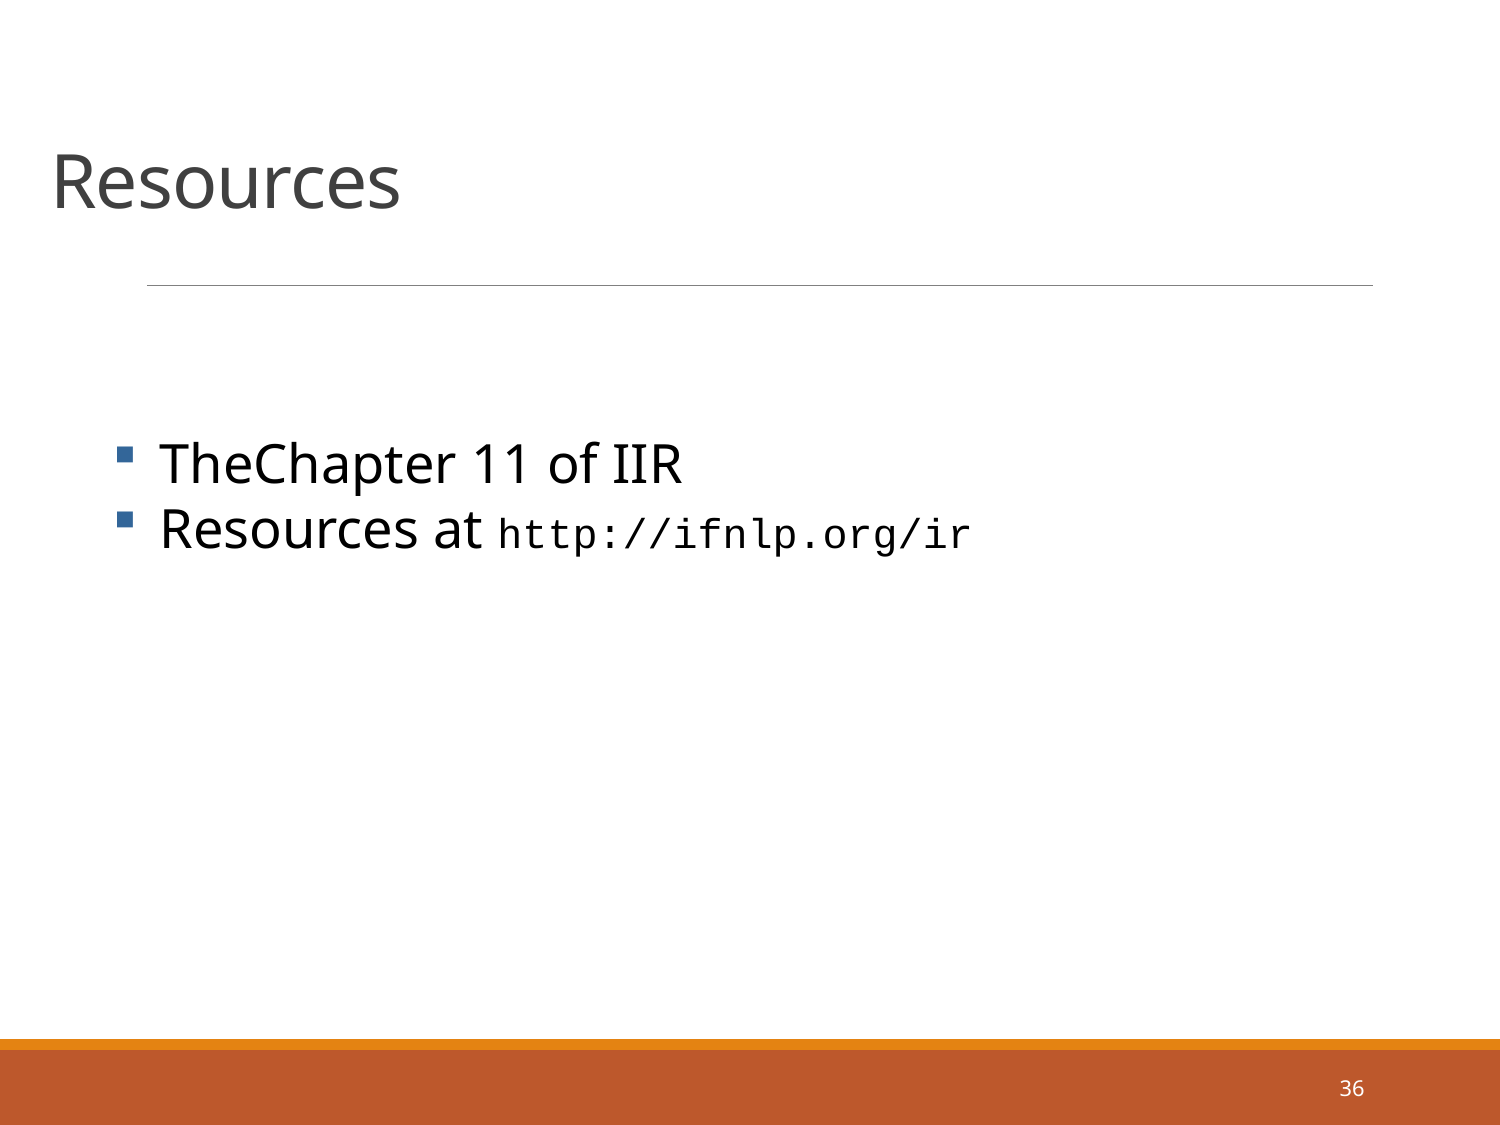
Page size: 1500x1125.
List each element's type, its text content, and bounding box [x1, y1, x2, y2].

title Resources [35, 17, 1385, 232]
text_box TheChapter 11 of IIR Resources at http://ifnlp.org/ir [22, 421, 1418, 1067]
slide_number 36 [1218, 1067, 1380, 1120]
